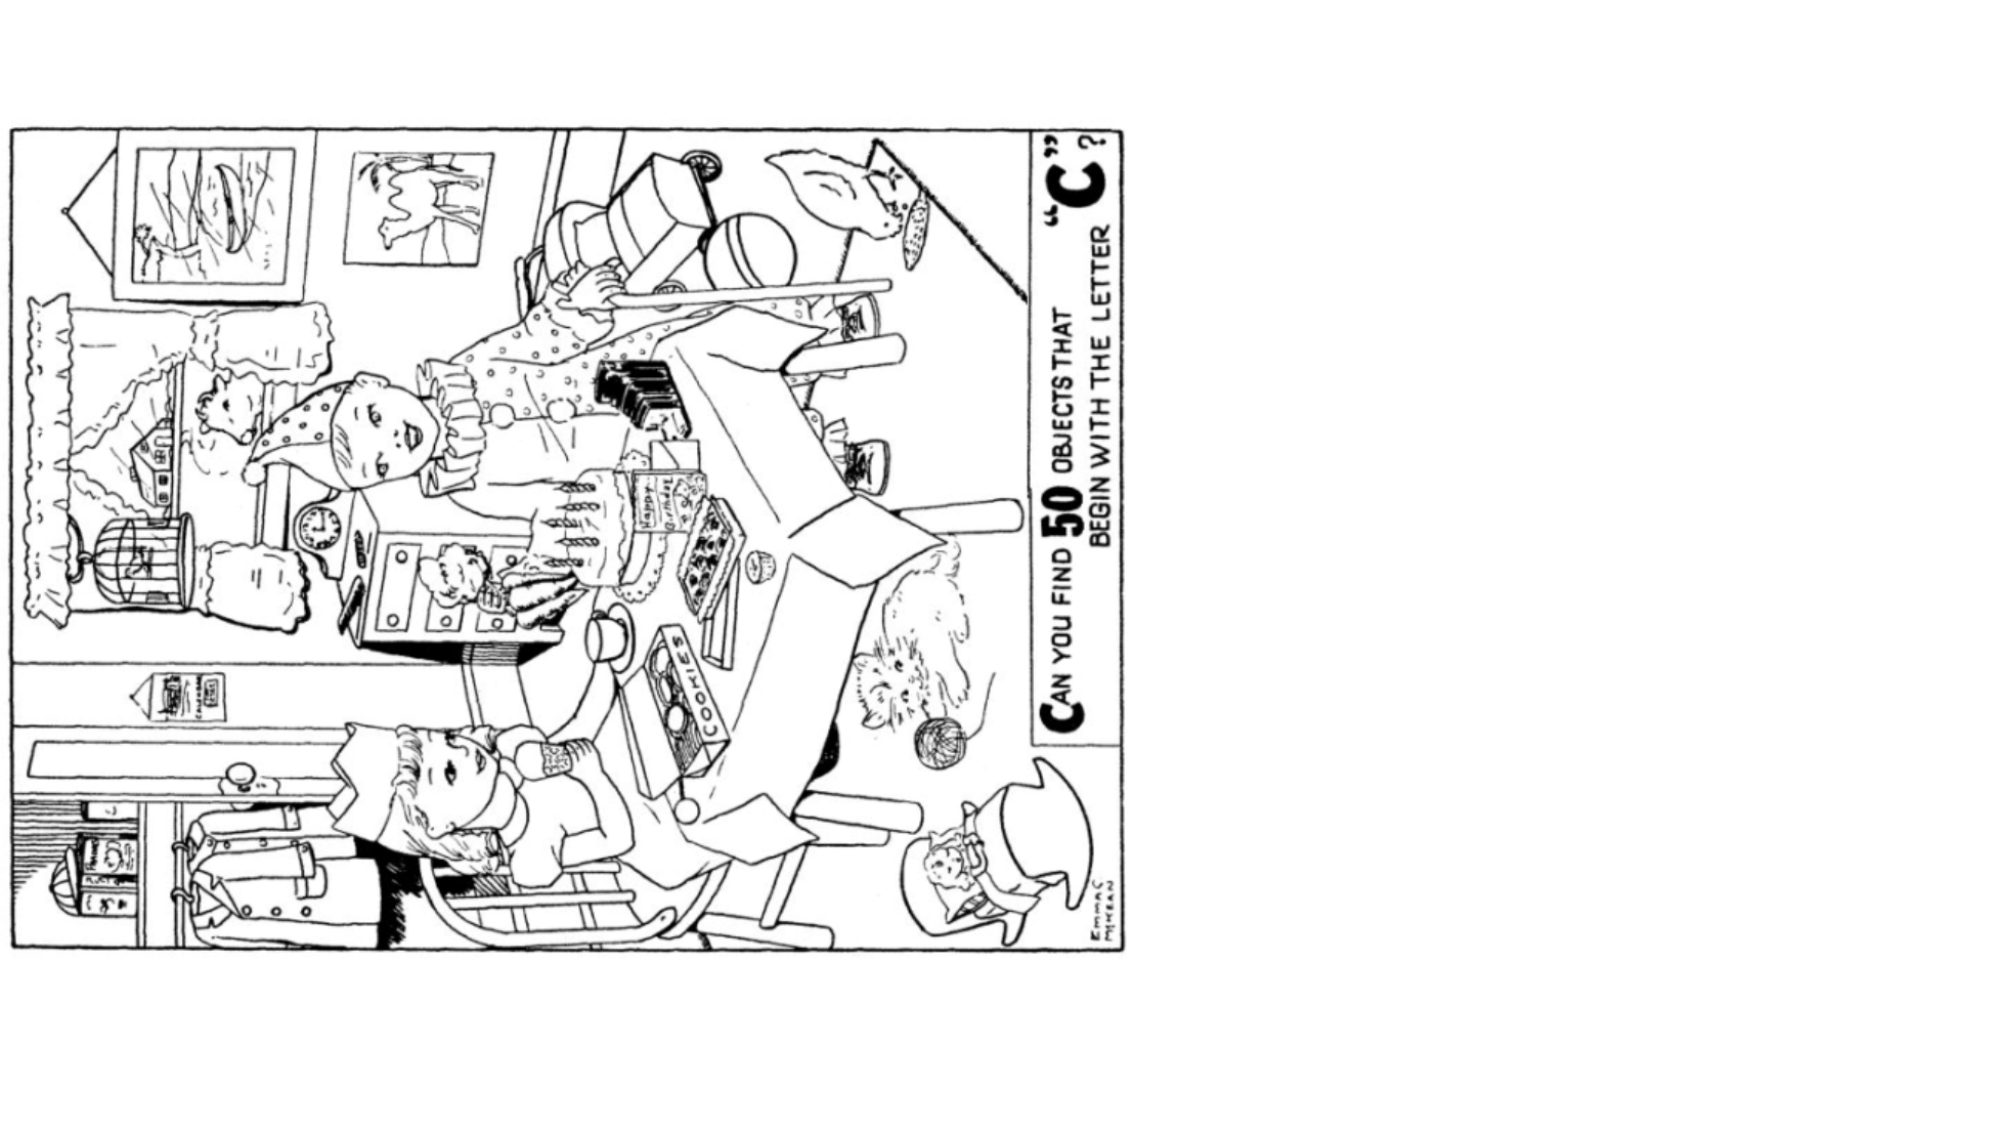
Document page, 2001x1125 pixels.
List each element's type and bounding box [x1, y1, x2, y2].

picture [2, 0, 1131, 1105]
